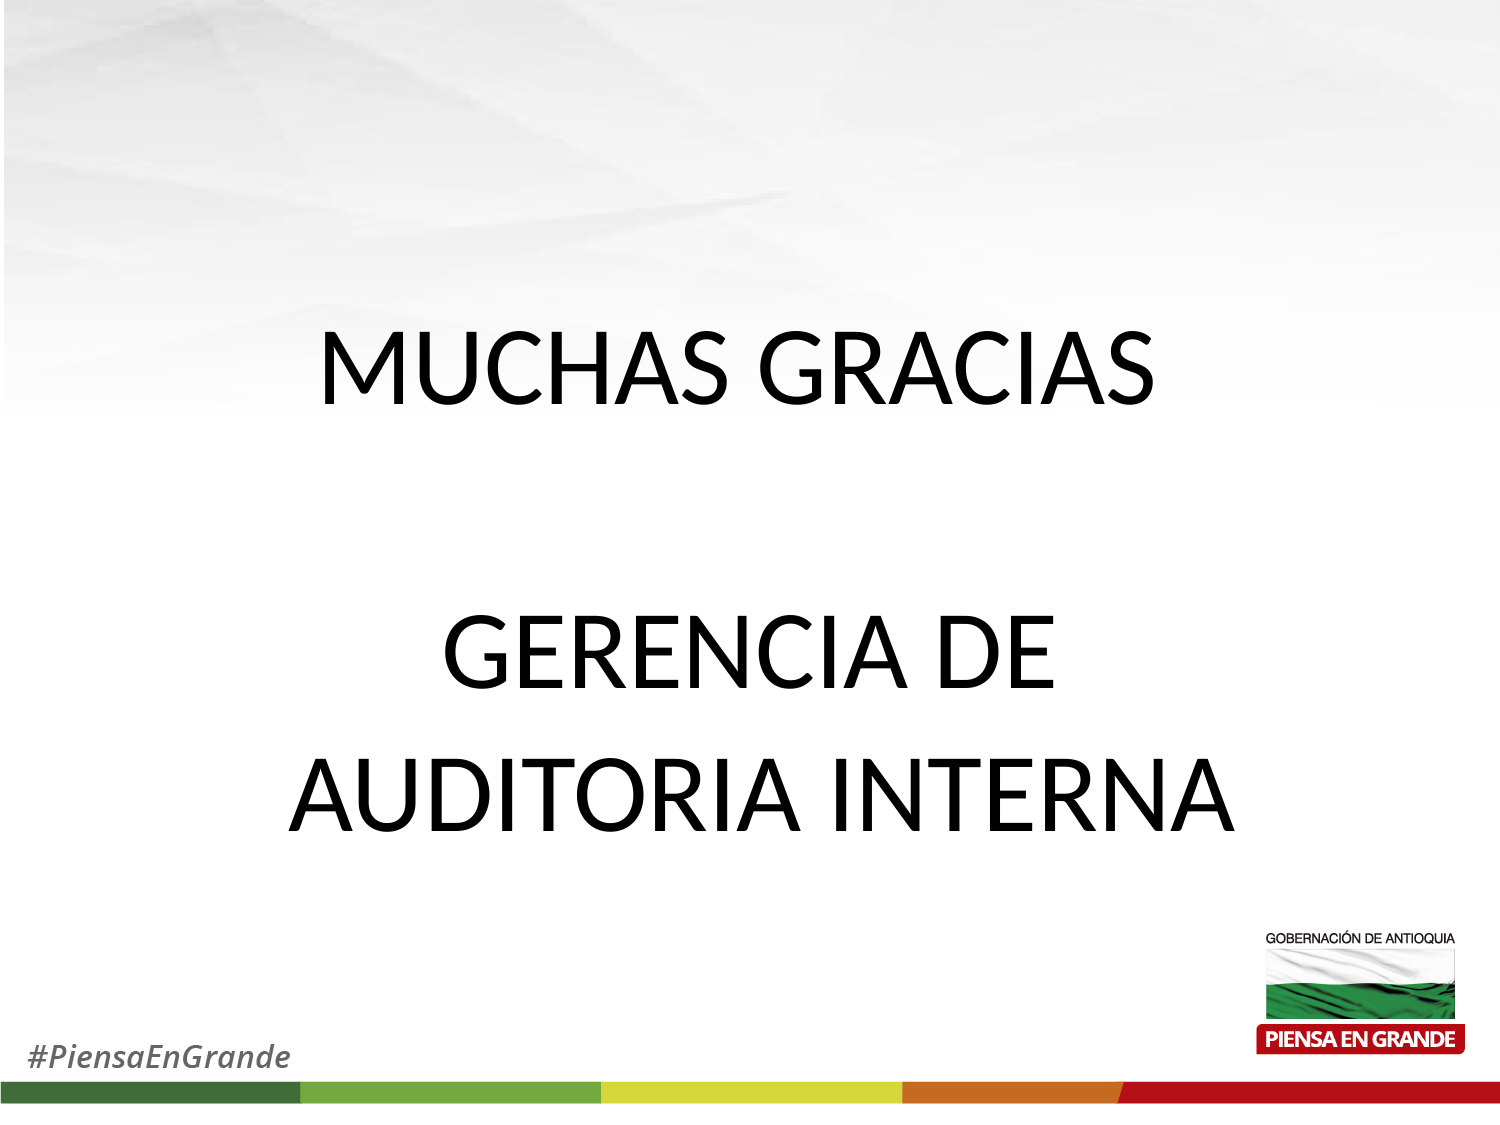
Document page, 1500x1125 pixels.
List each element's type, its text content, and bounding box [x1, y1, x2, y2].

picture [0, 0, 1500, 1125]
list MUCHAS GRACIAS GERENCIA DE AUDITORIA INTERNA [103, 299, 1397, 1014]
